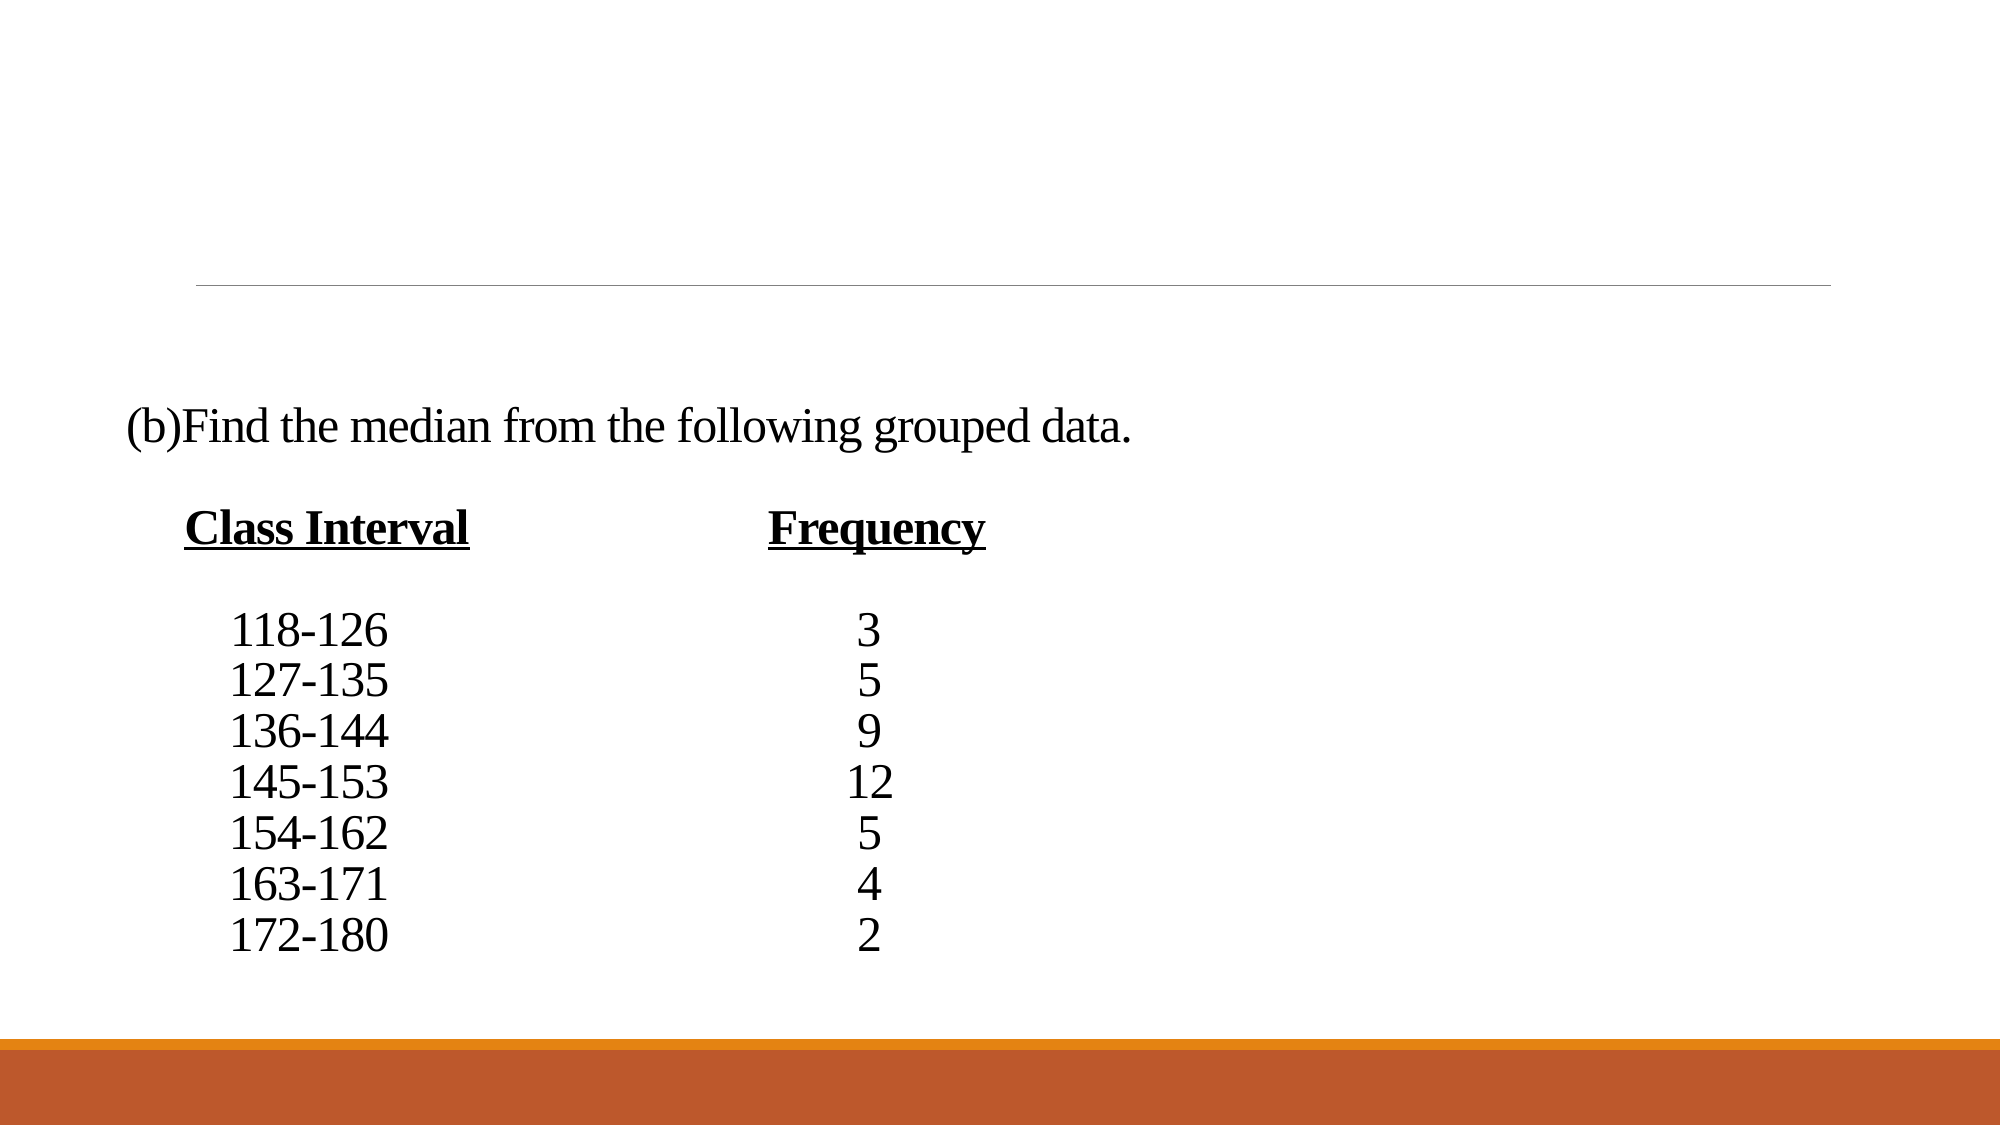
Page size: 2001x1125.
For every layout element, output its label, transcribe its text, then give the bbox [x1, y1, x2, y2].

title (b)Find the median from the following grouped data. Class Interval Frequency 118-126 3 127-135 5 136-144 9 145-153 12 154-162 5 163-171 4 172-180 2 [111, 319, 1663, 970]
